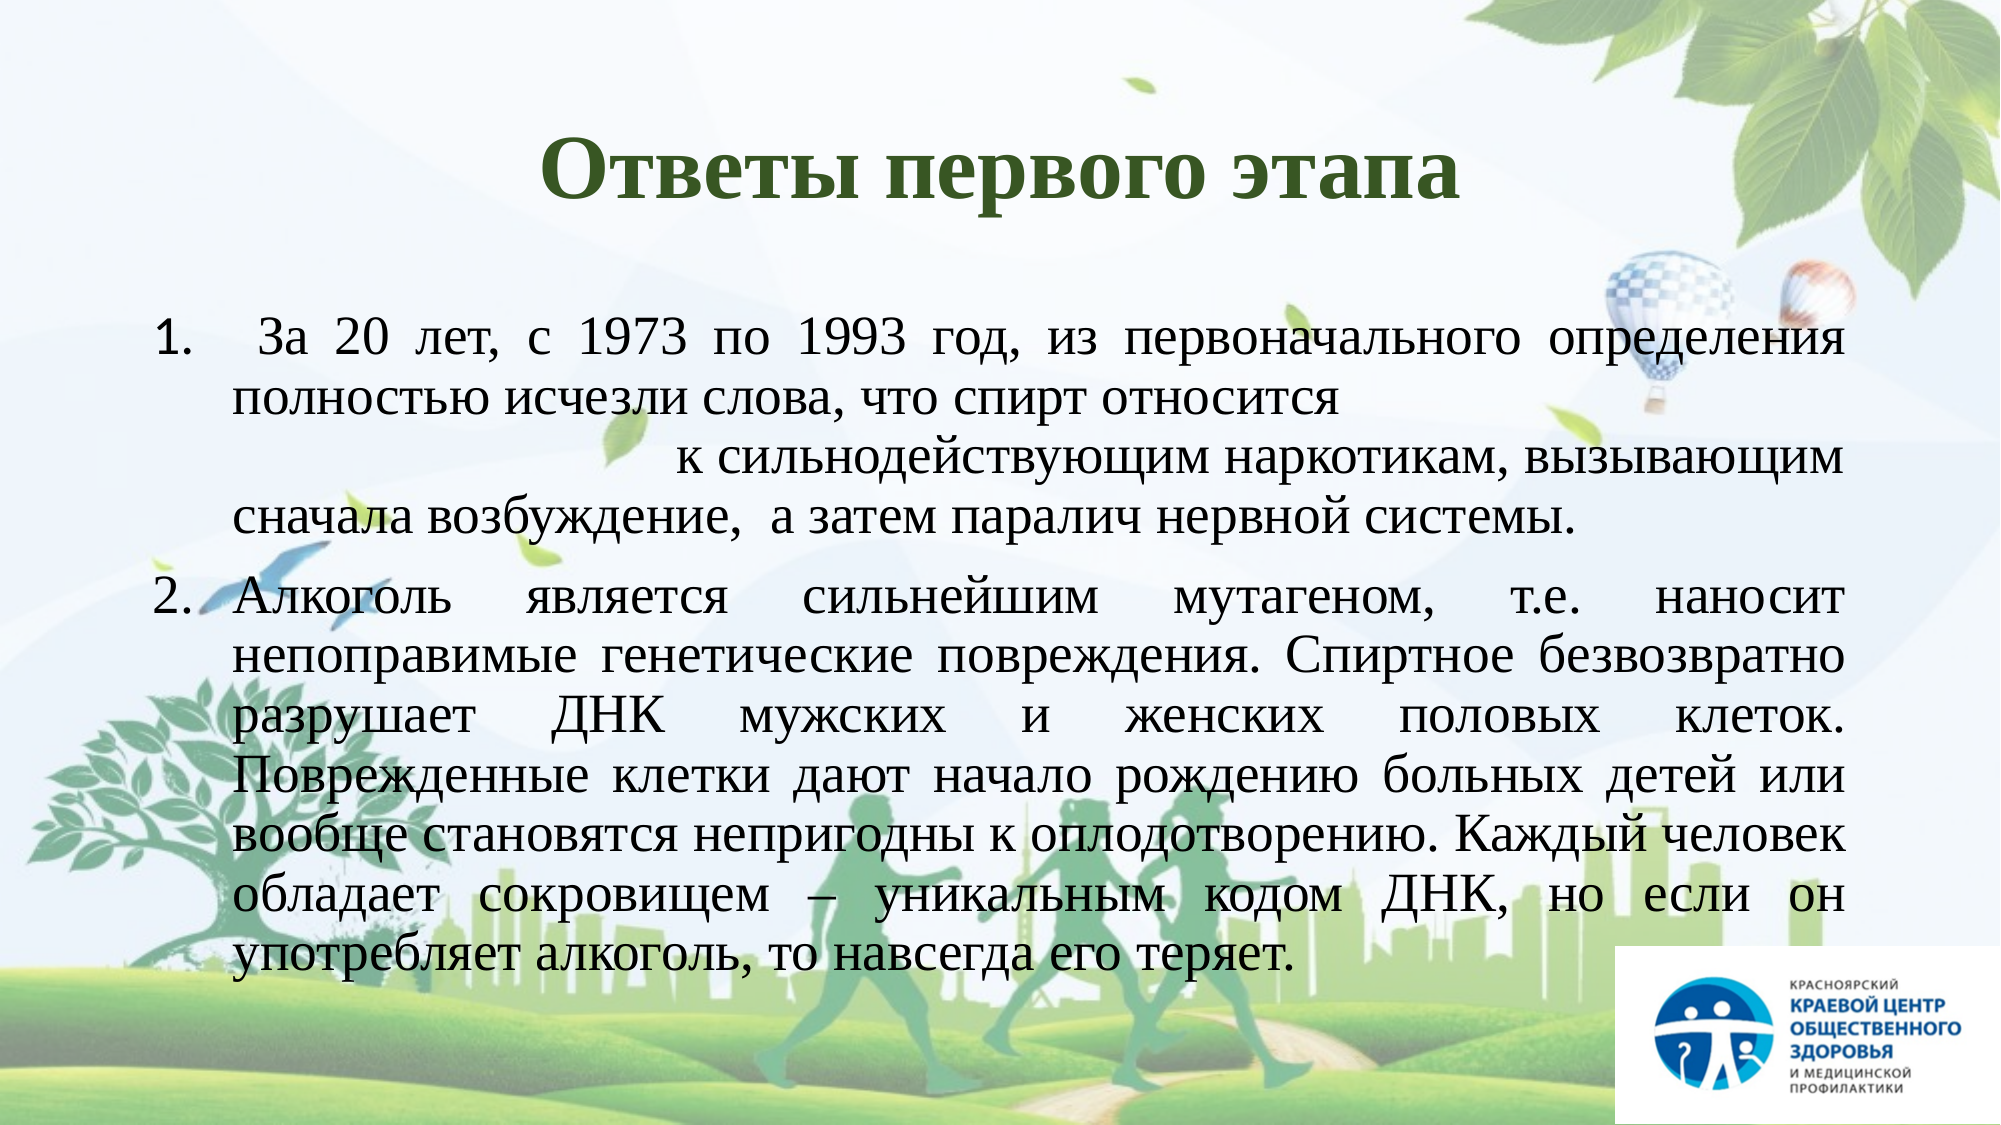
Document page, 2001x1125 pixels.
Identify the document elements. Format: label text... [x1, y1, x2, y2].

list За 20 лет, с 1973 по 1993 год, из первоначального определения полностью исчезли слова, что спирт относится к сильнодействующим наркотикам, вызывающим сначала возбуждение, а затем паралич нервной системы. Алкоголь является сильнейшим мутагеном, т.е. наносит непоправимые генетические повреждения. Спиртное безвозвратно разрушает ДНК мужских и женских половых клеток. Поврежденные клетки дают начало рождению больных детей или вообще становятся непригодны к оплодотворению. Каждый человек обладает сокровищем – уникальным кодом ДНК, но если он употребляет алкоголь, то навсегда его теряет. [137, 299, 1863, 1014]
picture [1615, 946, 2000, 1124]
title Ответы первого этапа [137, 59, 1863, 278]
